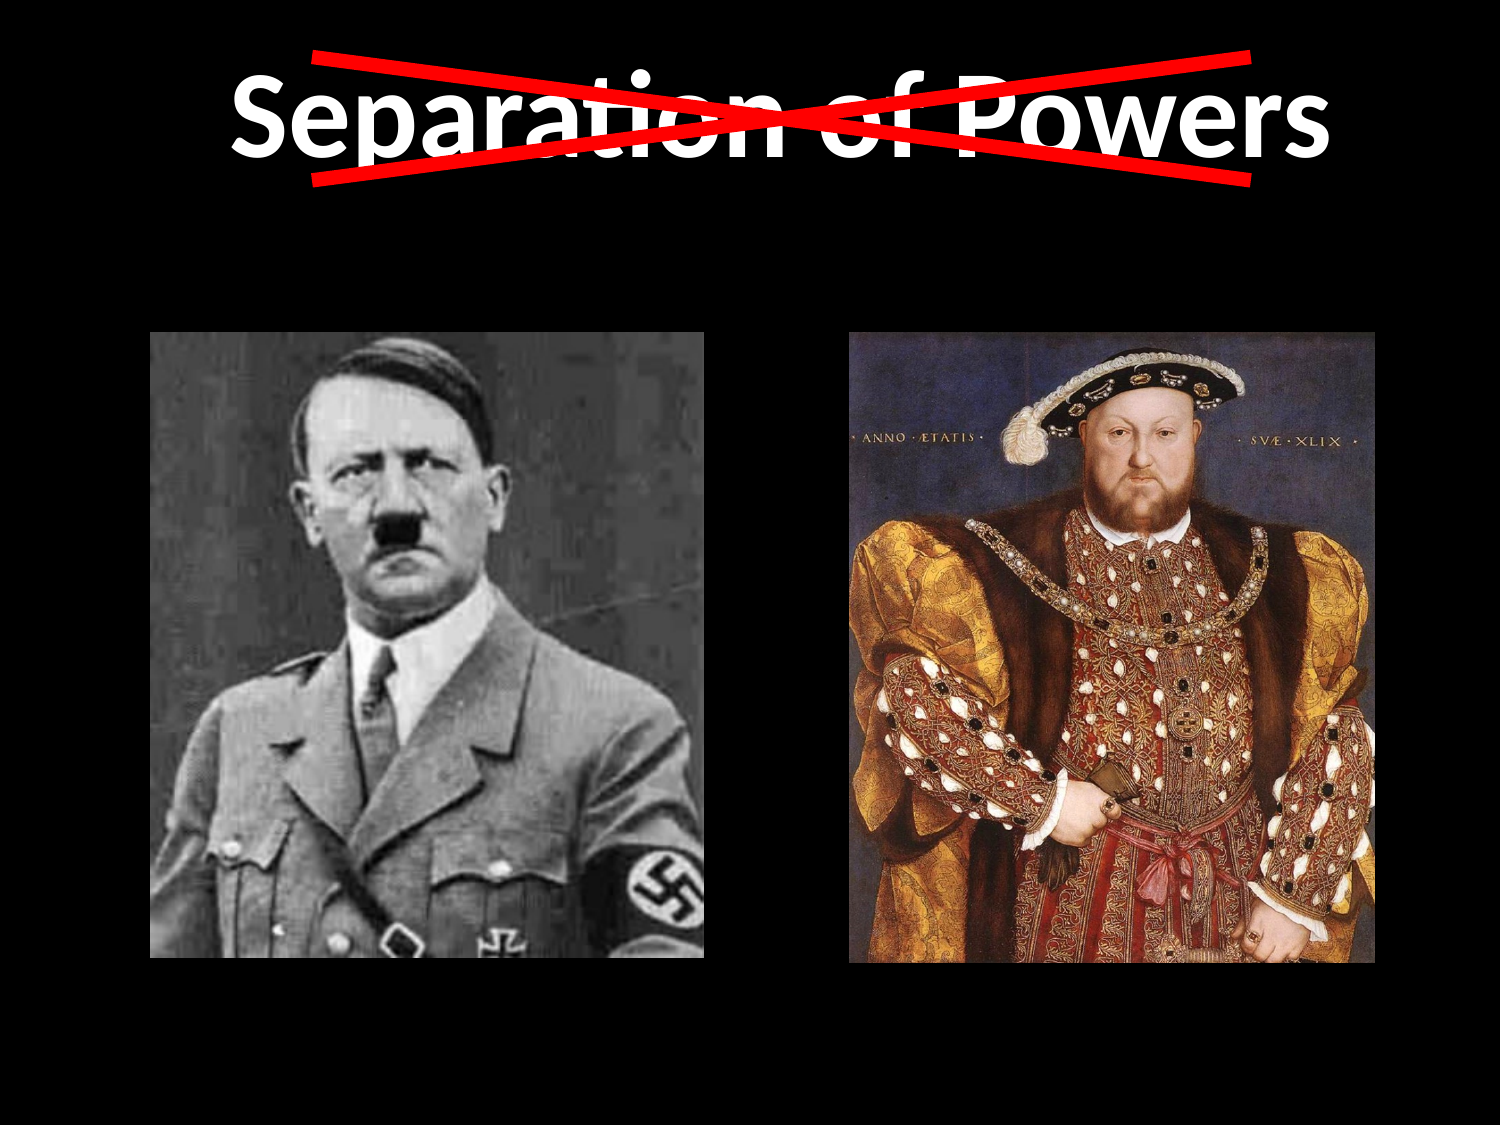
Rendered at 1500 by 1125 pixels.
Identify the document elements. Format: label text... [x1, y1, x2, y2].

picture [849, 332, 1376, 963]
text_box Separation of Powers [214, 24, 1348, 190]
picture [149, 332, 704, 958]
text_box [308, 47, 1254, 190]
